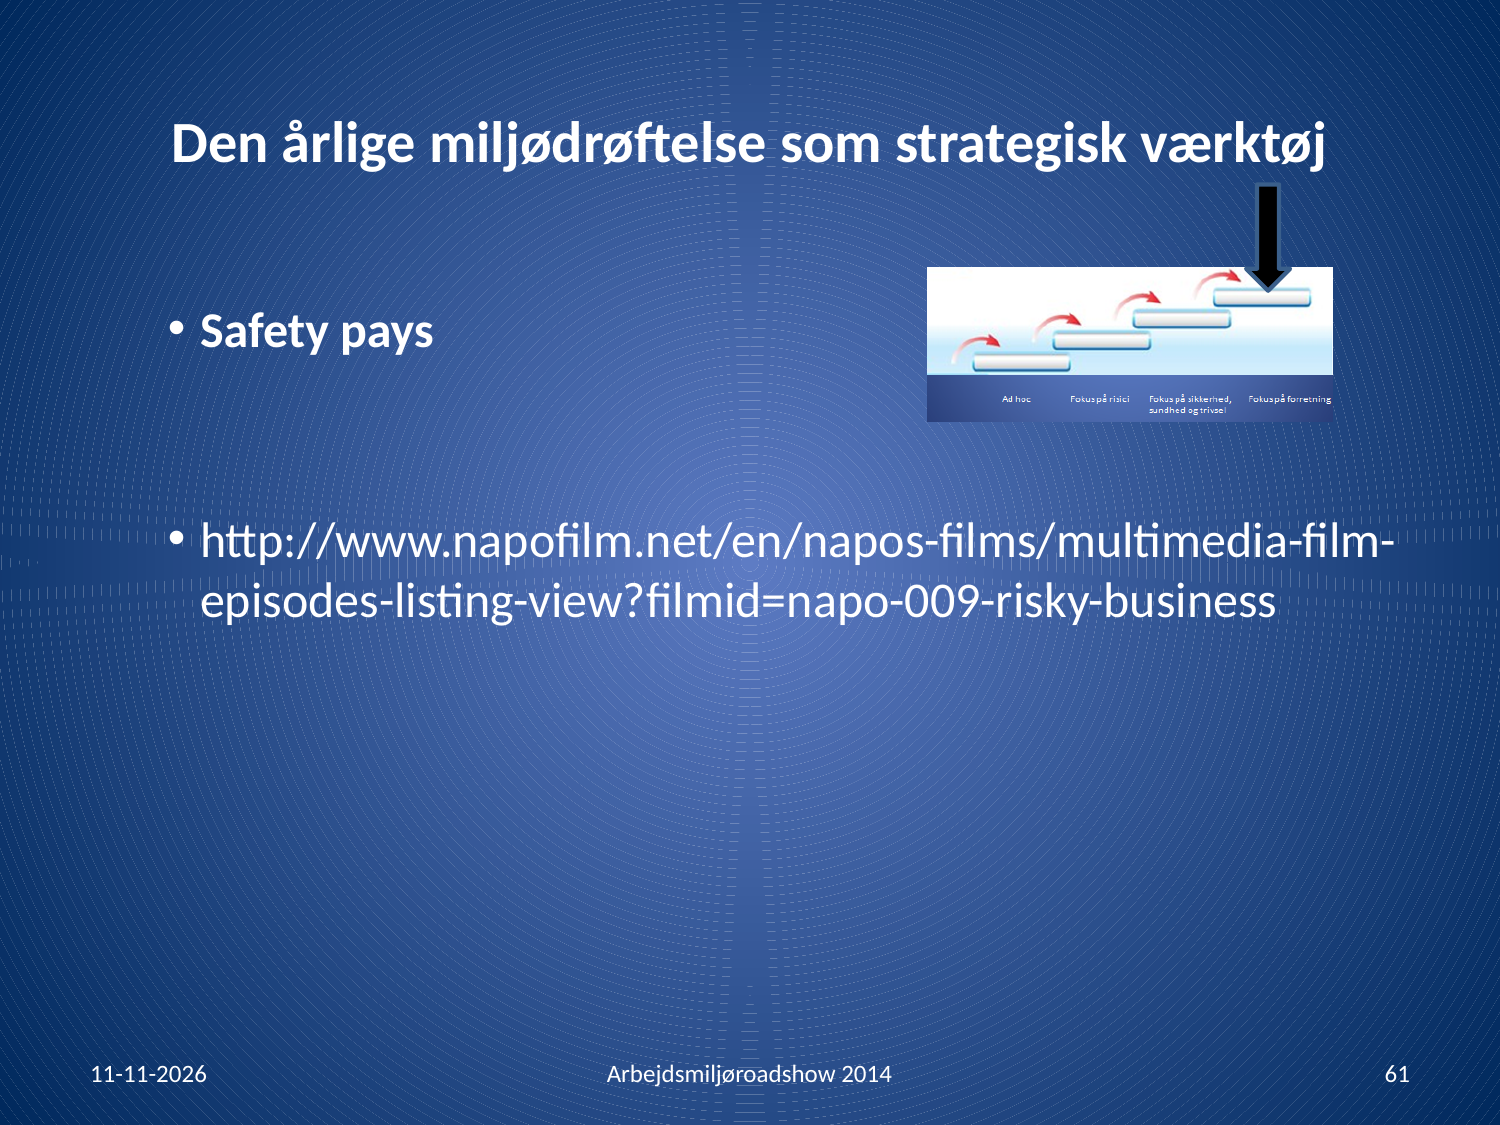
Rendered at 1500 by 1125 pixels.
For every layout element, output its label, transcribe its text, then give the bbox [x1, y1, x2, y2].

picture [926, 266, 1334, 423]
title Den årlige miljødrøftelse som strategisk værktøj [75, 45, 1425, 219]
list Safety pays http://www.napofilm.net/en/napos-films/multimedia-film-episodes-listing-view?filmid=napo-009-risky-business [64, 219, 1425, 988]
text_box [1254, 182, 1282, 265]
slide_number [75, 1042, 425, 1103]
footer Arbejdsmiljøroadshow 2014 [512, 1042, 988, 1103]
slide_number 61 [1074, 1042, 1425, 1103]
